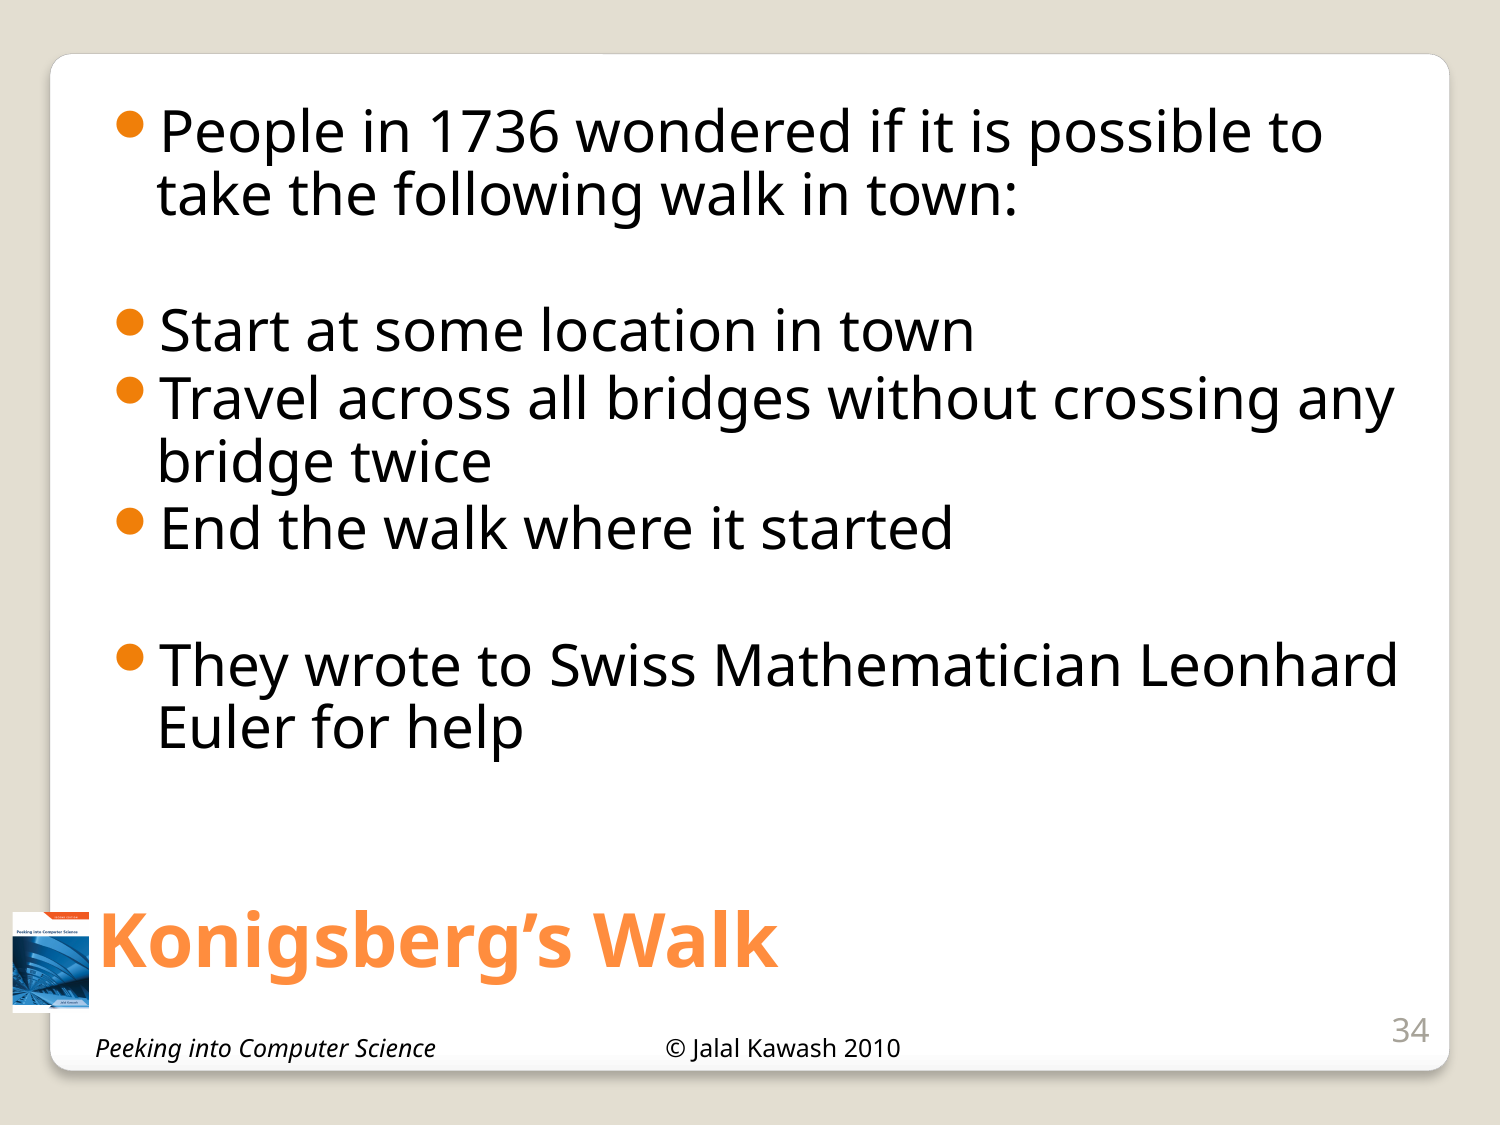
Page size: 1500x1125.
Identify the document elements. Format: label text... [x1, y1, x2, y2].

list People in 1736 wondered if it is possible to take the following walk in town: Start at some location in town Travel across all bridges without crossing any bridge twice End the walk where it started They wrote to Swiss Mathematician Leonhard Euler for help [82, 86, 1426, 775]
picture [12, 912, 89, 1013]
title Konigsberg’s Walk [82, 817, 1425, 991]
slide_number 34 [1369, 1002, 1445, 1063]
